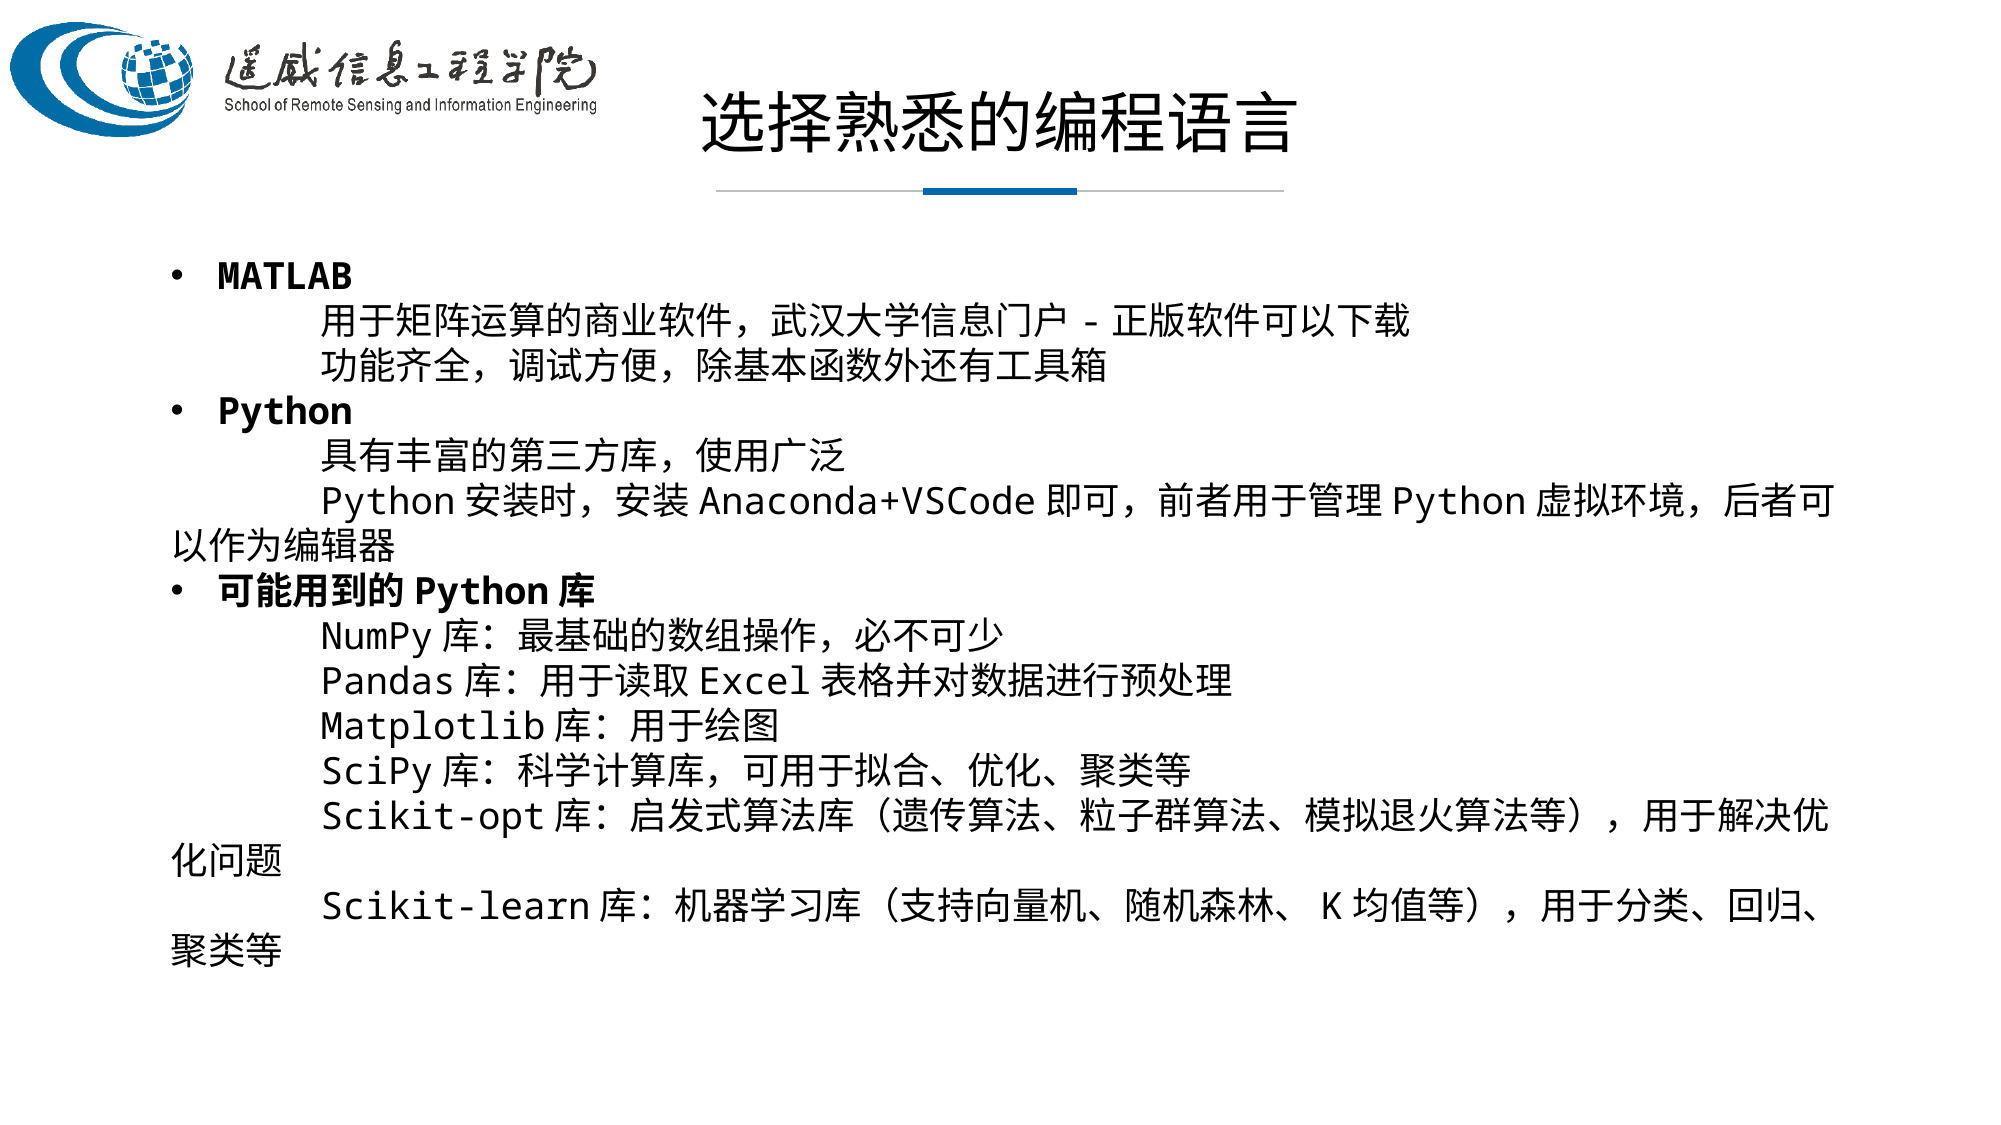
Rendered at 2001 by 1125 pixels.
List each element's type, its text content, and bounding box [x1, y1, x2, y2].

picture [10, 76, 99, 137]
picture [41, 29, 178, 125]
picture [77, 22, 596, 137]
text_box MATLAB 用于矩阵运算的商业软件，武汉大学信息门户-正版软件可以下载 功能齐全，调试方便，除基本函数外还有工具箱 Python 具有丰富的第三方库，使用广泛 Python安装时，安装Anaconda+VSCode即可，前者用于管理Python虚拟环境，后者可以作为编辑器 可能用到的Python库 NumPy库：最基础的数组操作，必不可少 Pandas库：用于读取Excel表格并对数据进行预处理 Matplotlib库：用于绘图 SciPy库：科学计算库，可用于拟合、优化、聚类等 Scikit-opt库：启发式算法库（遗传算法、粒子群算法、模拟退火算法等），用于解决优化问题 Scikit-learn库：机器学习库（支持向量机、随机森林、K均值等），用于分类、回归、聚类等 [155, 244, 1866, 1025]
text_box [681, 73, 1318, 192]
picture [10, 22, 61, 58]
